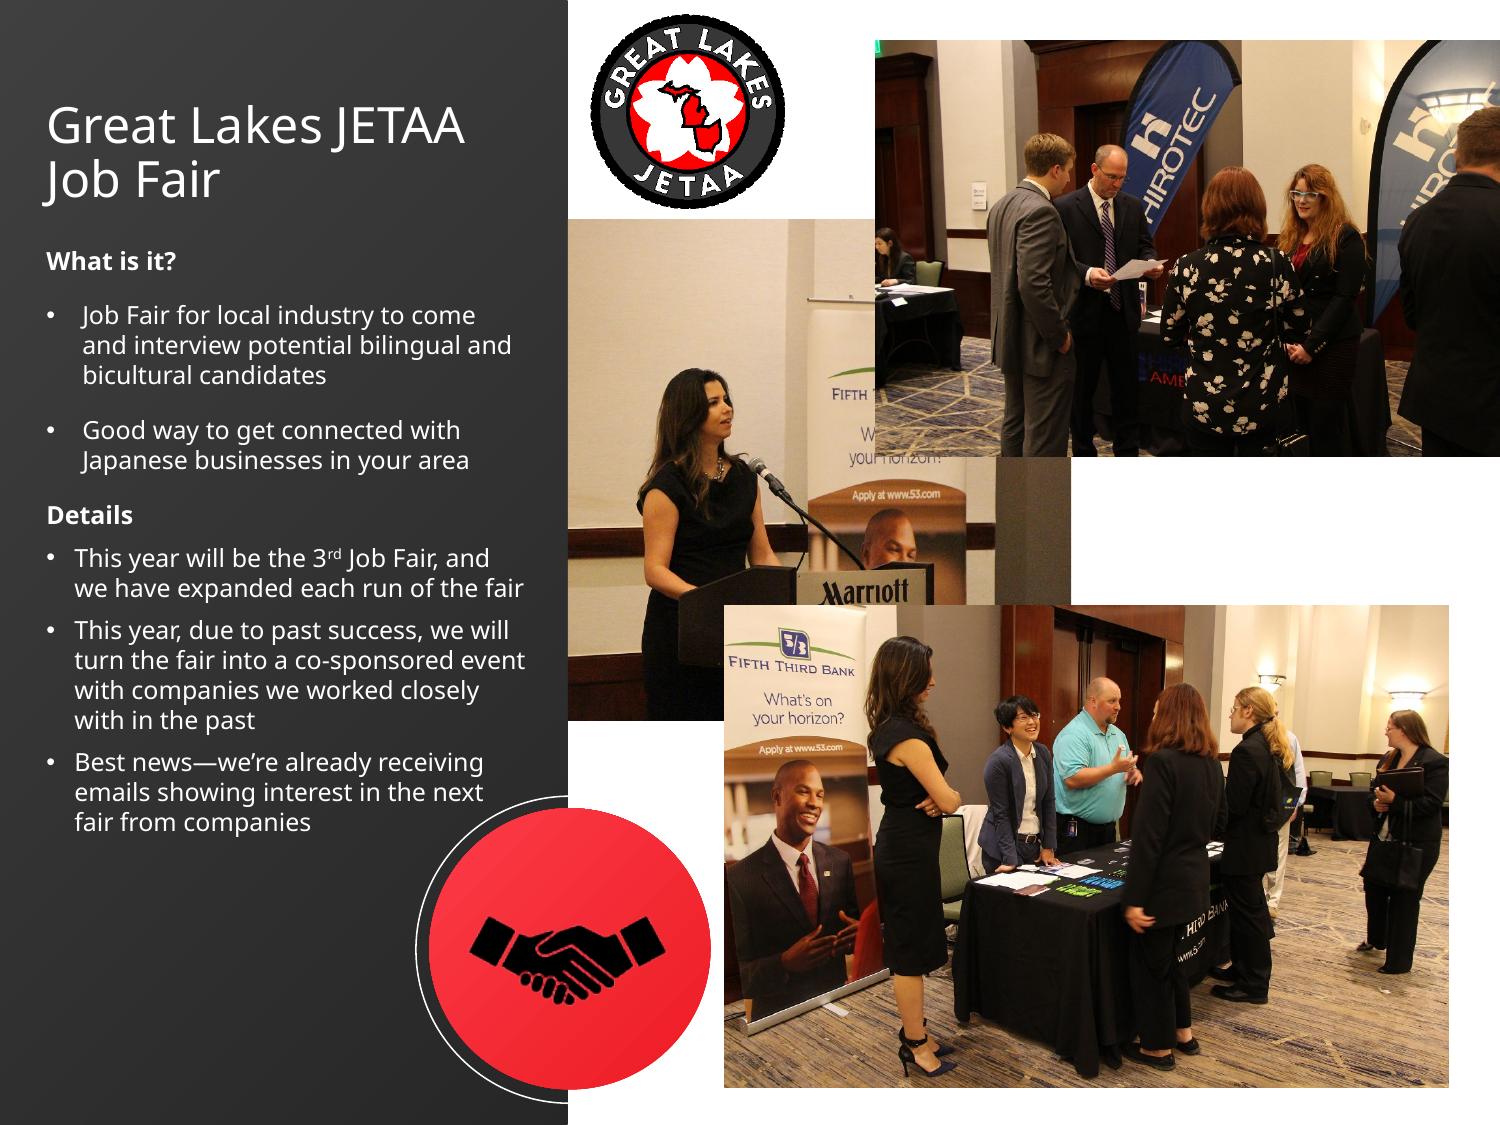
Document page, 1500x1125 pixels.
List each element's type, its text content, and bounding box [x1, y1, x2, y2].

list What is it? Job Fair for local industry to come and interview potential bilingual and bicultural candidates Good way to get connected with Japanese businesses in your area Details This year will be the 3rd Job Fair, and we have expanded each run of the fair This year, due to past success, we will turn the fair into a co-sponsored event with companies we worked closely with in the past Best news—we’re already receiving emails showing interest in the next fair from companies [38, 237, 535, 1051]
picture [588, 12, 787, 209]
picture [467, 861, 669, 1062]
picture [567, 39, 1500, 1089]
title Great Lakes JETAA Job Fair [38, 70, 535, 237]
